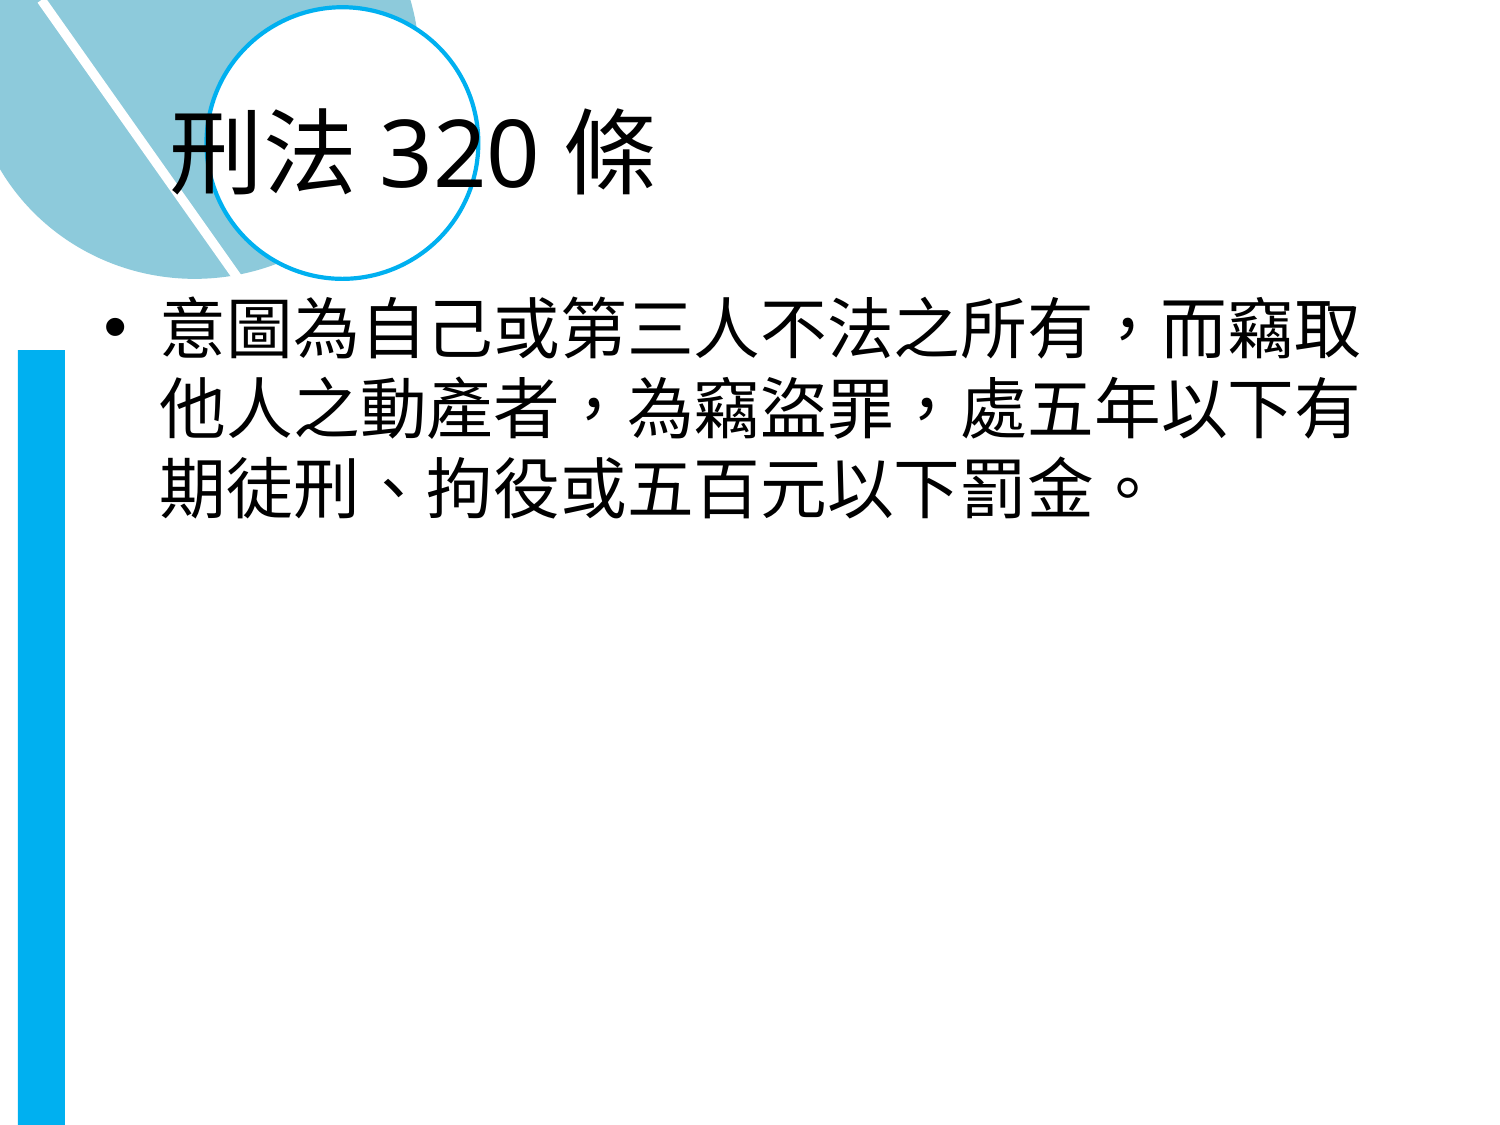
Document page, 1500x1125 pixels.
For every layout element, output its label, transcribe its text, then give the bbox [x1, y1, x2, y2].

title 刑法320條 [41, 56, 786, 244]
list 意圖為自己或第三人不法之所有，而竊取他人之動產者，為竊盜罪，處五年以下有期徒刑、拘役或五百元以下罰金。 [88, 278, 1425, 1005]
